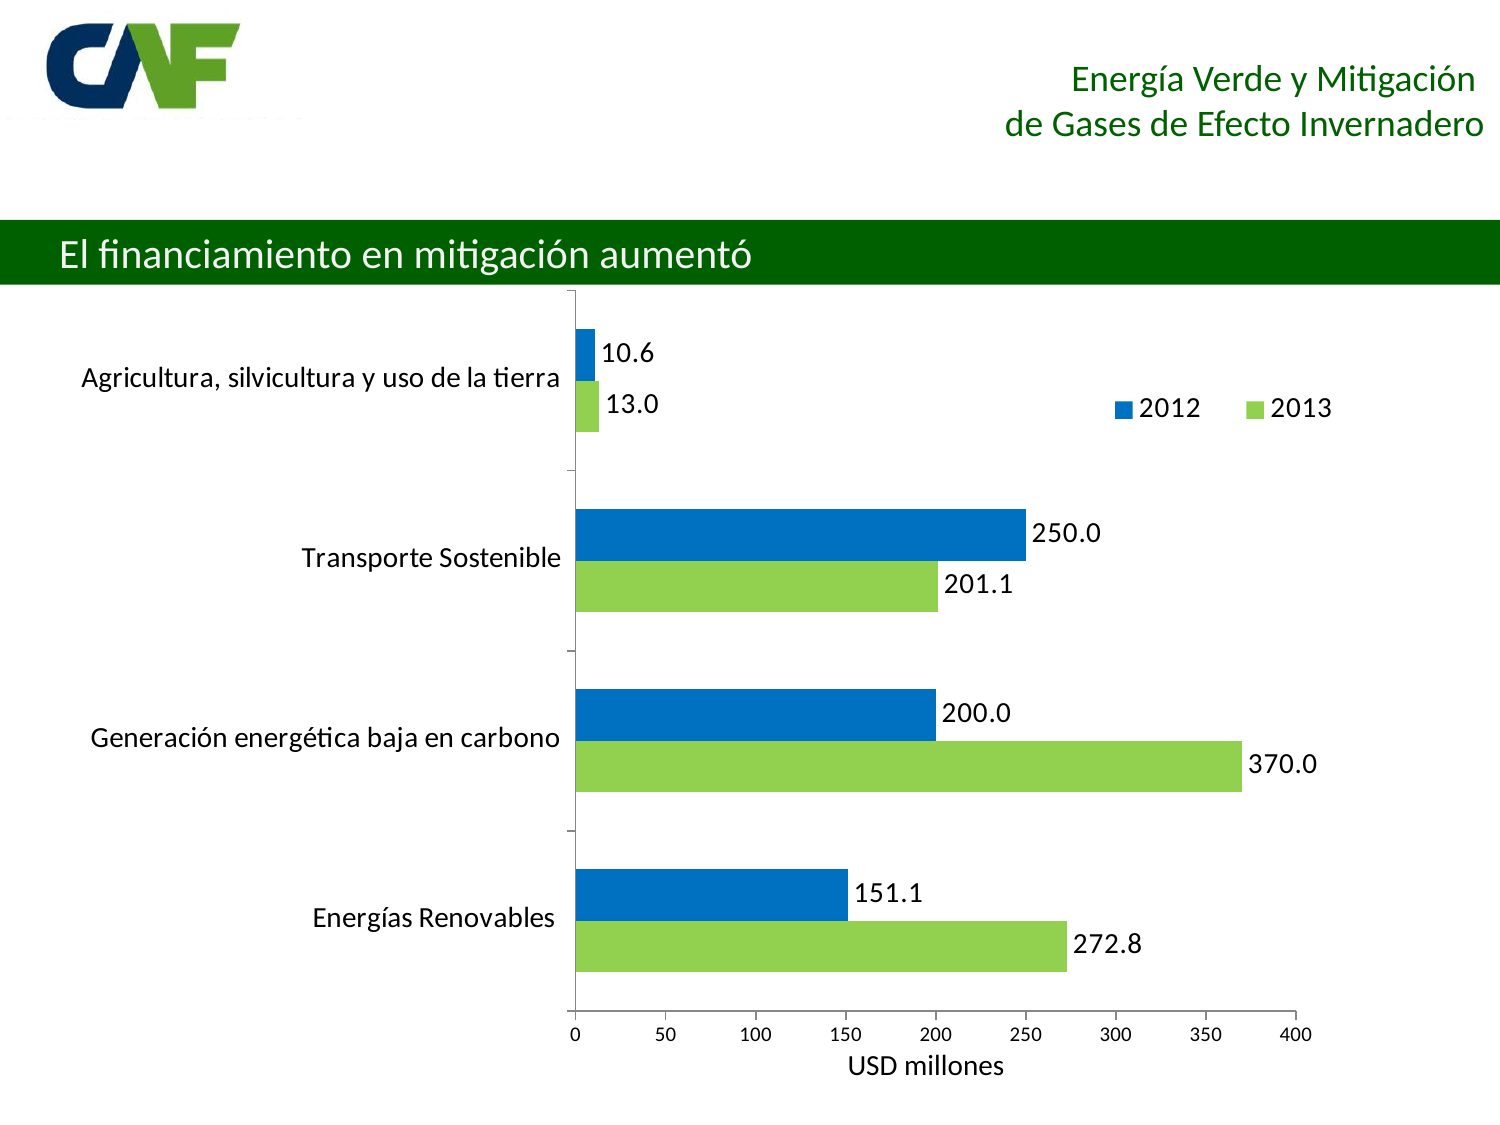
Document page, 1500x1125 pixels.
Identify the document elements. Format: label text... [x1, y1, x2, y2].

chart [52, 274, 1459, 1063]
text_box Energía Verde y Mitigación de Gases de Efecto Invernadero [253, 46, 1500, 152]
text_box El financiamiento en mitigación aumentó [0, 219, 1500, 285]
picture [0, 10, 307, 120]
text_box USD millones [832, 1070, 1053, 1090]
